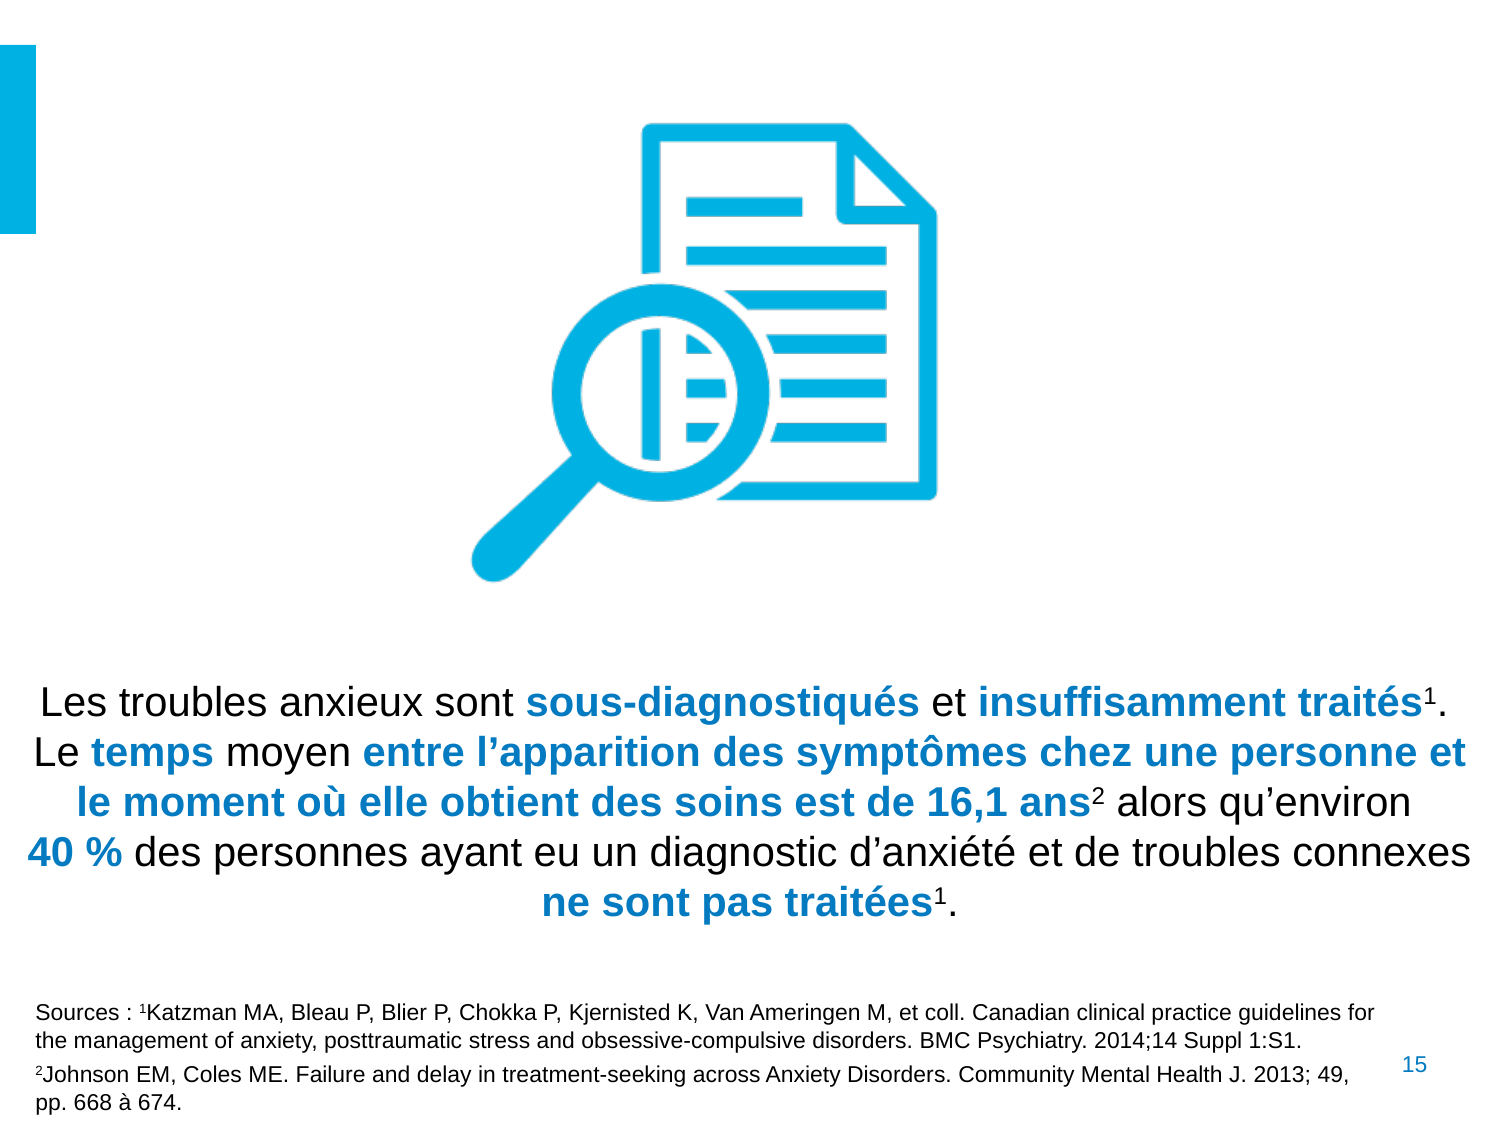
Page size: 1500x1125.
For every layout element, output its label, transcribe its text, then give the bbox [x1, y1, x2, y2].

text_box Les troubles anxieux sont sous-diagnostiqués et insuffisamment traités1. Le temps moyen entre l’apparition des symptômes chez une personne et le moment où elle obtient des soins est de 16,1 ans2 alors qu’environ 40 % des personnes ayant eu un diagnostic d’anxiété et de troubles connexes ne sont pas traitées1. [10, 667, 1490, 933]
picture [403, 50, 1007, 654]
text_box Sources : 1Katzman MA, Bleau P, Blier P, Chokka P, Kjernisted K, Van Ameringen M, et coll. Canadian clinical practice guidelines for the management of anxiety, posttraumatic stress and obsessive-compulsive disorders. BMC Psychiatry. 2014;14 Suppl 1:S1. 2Johnson EM, Coles ME. Failure and delay in treatment-seeking across Anxiety Disorders. Community Mental Health J. 2013; 49, pp. 668 à 674. [20, 990, 1397, 1122]
